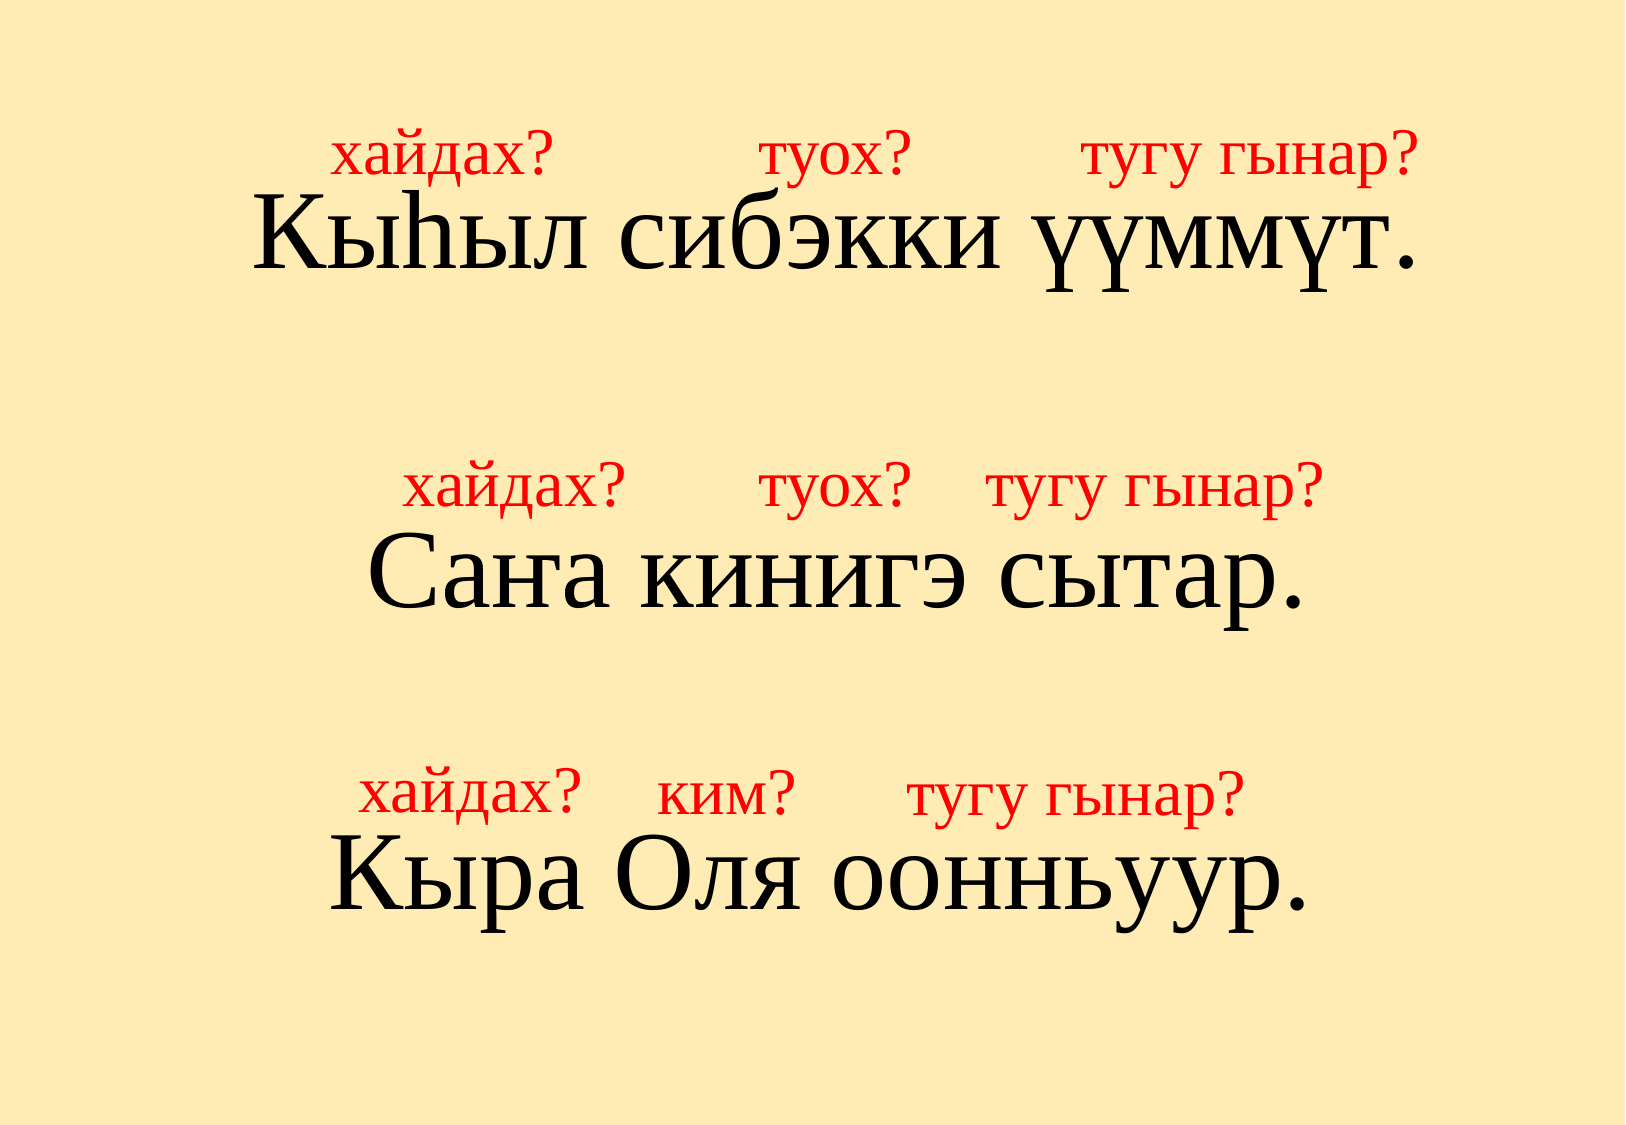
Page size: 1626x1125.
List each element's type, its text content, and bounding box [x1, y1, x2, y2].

text_box Кыhыл сибэкки үүммүт. [236, 148, 1437, 299]
text_box тугу гынар? [970, 431, 1342, 527]
text_box хайдах? [315, 100, 571, 196]
text_box хайдах? [343, 737, 599, 833]
text_box Кыра Оля оонньуур. [313, 789, 1328, 940]
text_box туох? [743, 100, 929, 196]
text_box тугу гынар? [891, 740, 1262, 836]
text_box ким? [642, 740, 813, 789]
text_box Саҥа кинигэ сытар. [351, 487, 1324, 638]
text_box тугу гынар? [1064, 100, 1436, 196]
text_box туох? [743, 431, 929, 527]
text_box хайдах? [387, 431, 643, 527]
